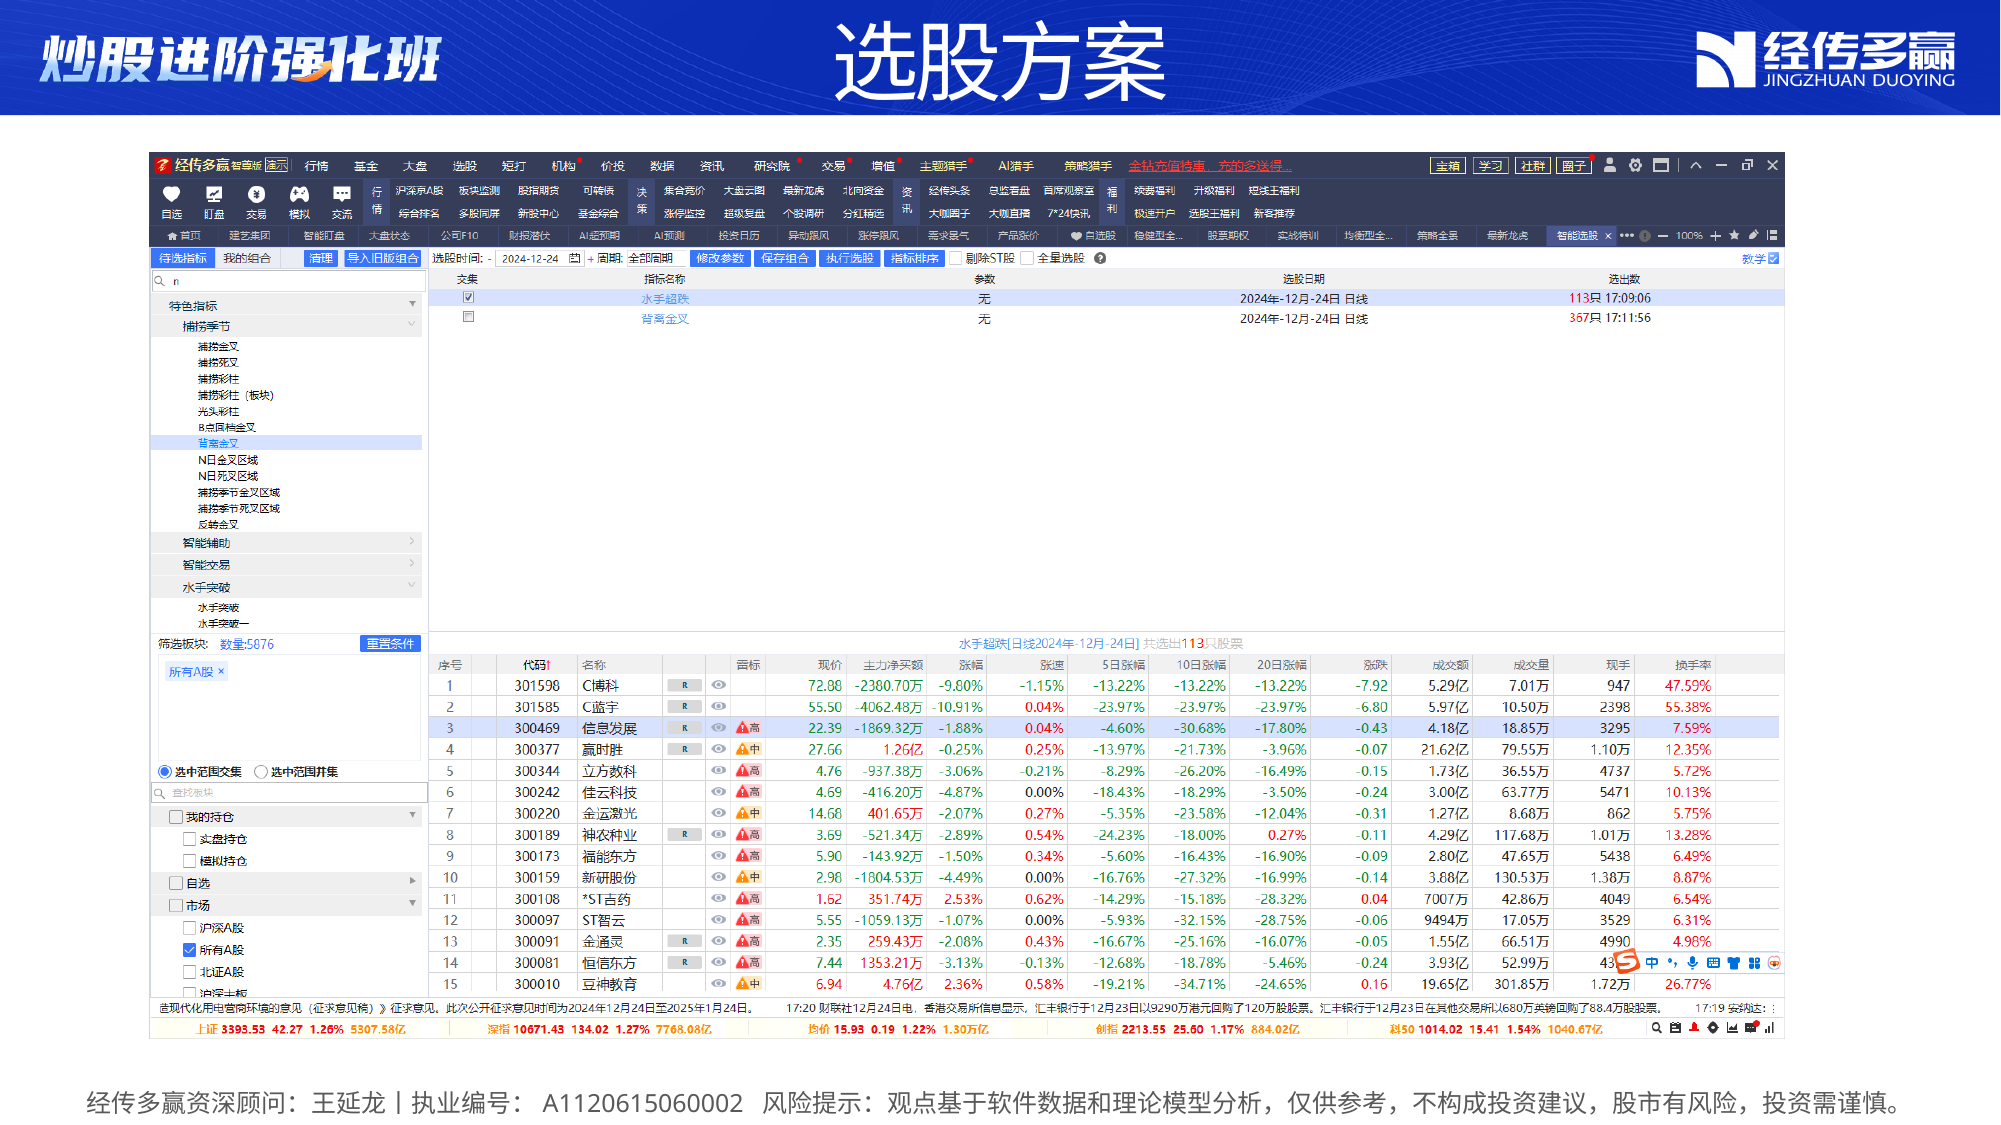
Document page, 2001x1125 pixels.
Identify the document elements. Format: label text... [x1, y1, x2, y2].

picture [0, 0, 2001, 1125]
text_box 选股方案 [0, 0, 2000, 120]
